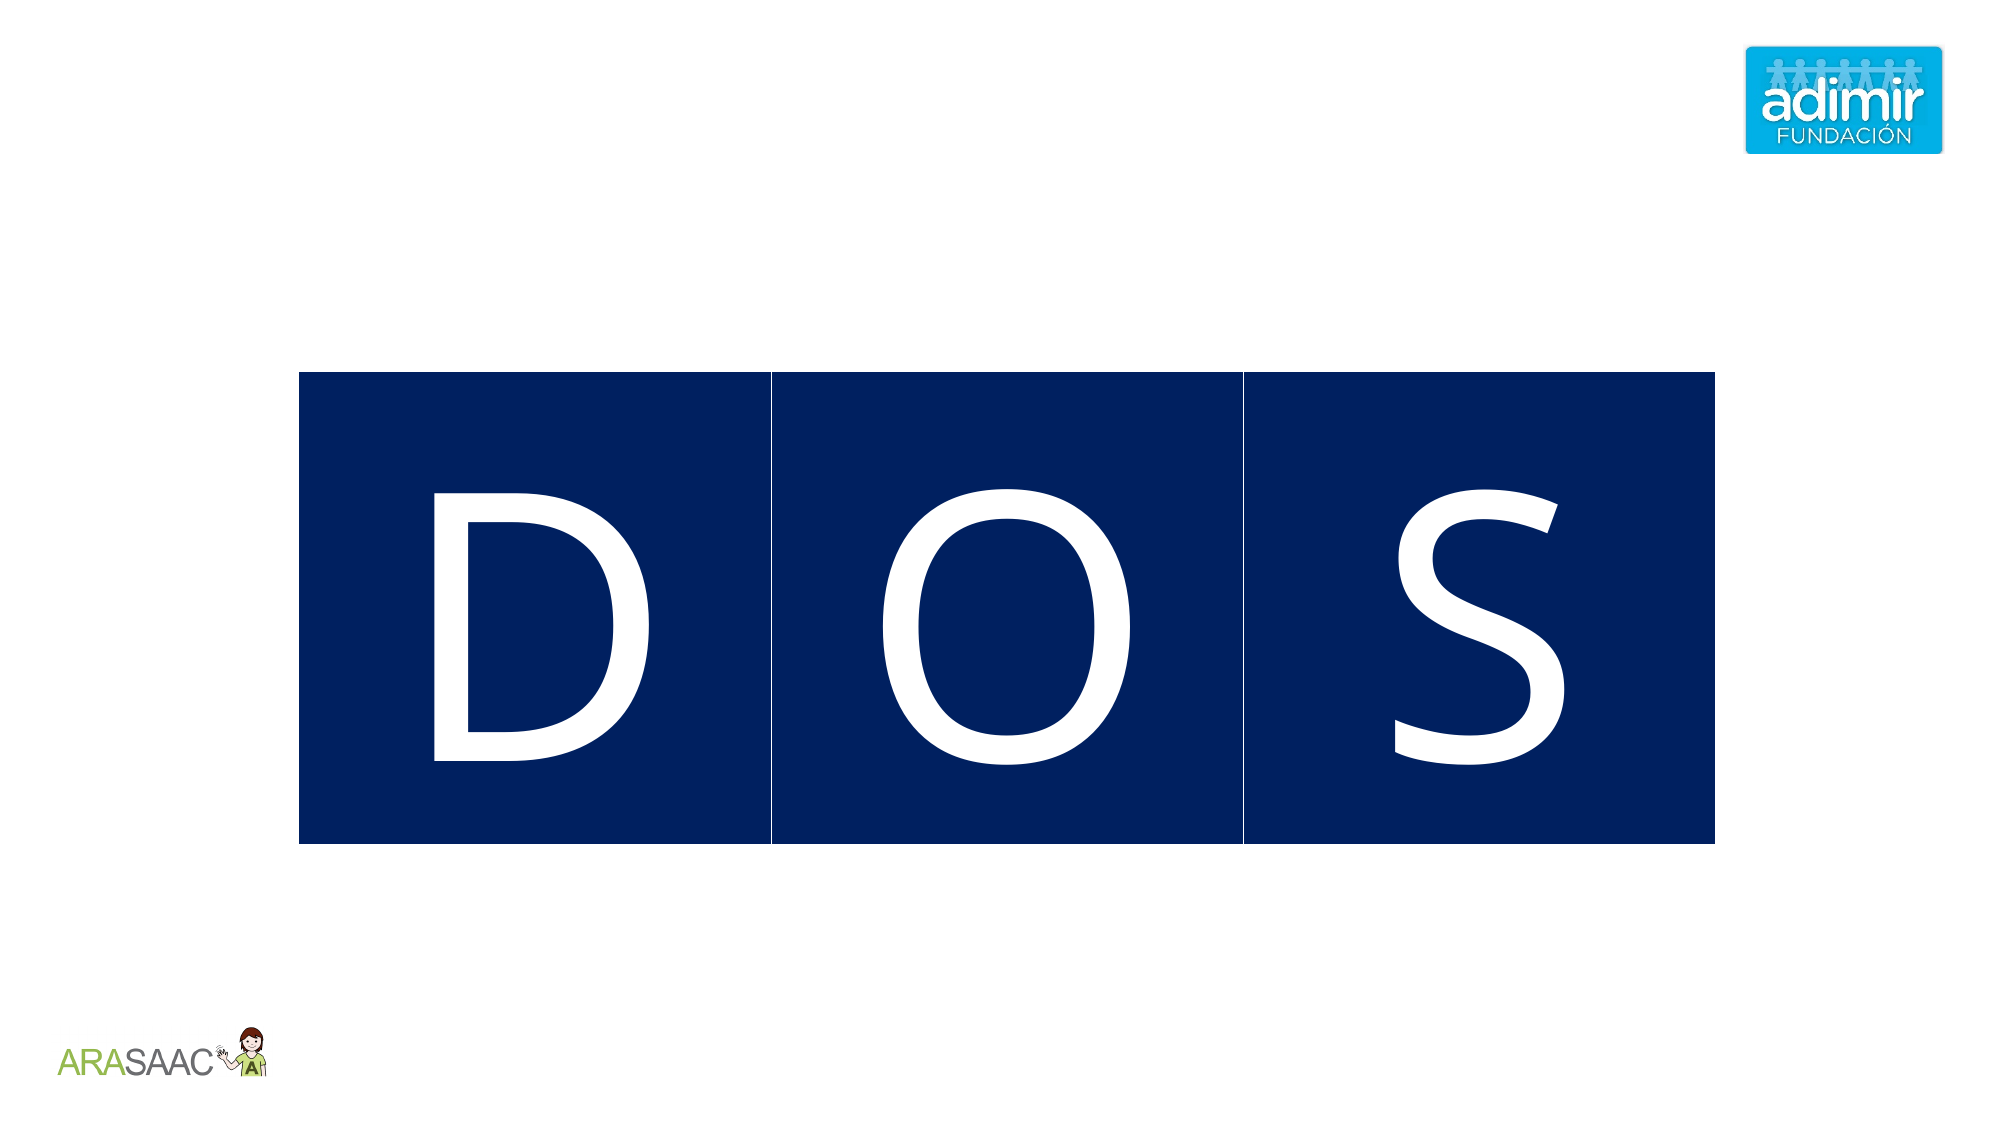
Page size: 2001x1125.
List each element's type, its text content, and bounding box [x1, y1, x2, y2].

picture [1778, 128, 1788, 142]
picture [1857, 132, 1868, 143]
picture [1809, 129, 1814, 142]
picture [1879, 128, 1888, 142]
text_box D [298, 371, 732, 845]
picture [1826, 128, 1834, 143]
picture [1841, 134, 1853, 142]
picture [1904, 129, 1910, 142]
picture [1815, 129, 1821, 142]
picture [51, 1026, 273, 1078]
text_box S [1283, 371, 1716, 845]
picture [1763, 60, 1923, 121]
picture [1743, 42, 1945, 154]
picture [732, 368, 1283, 848]
